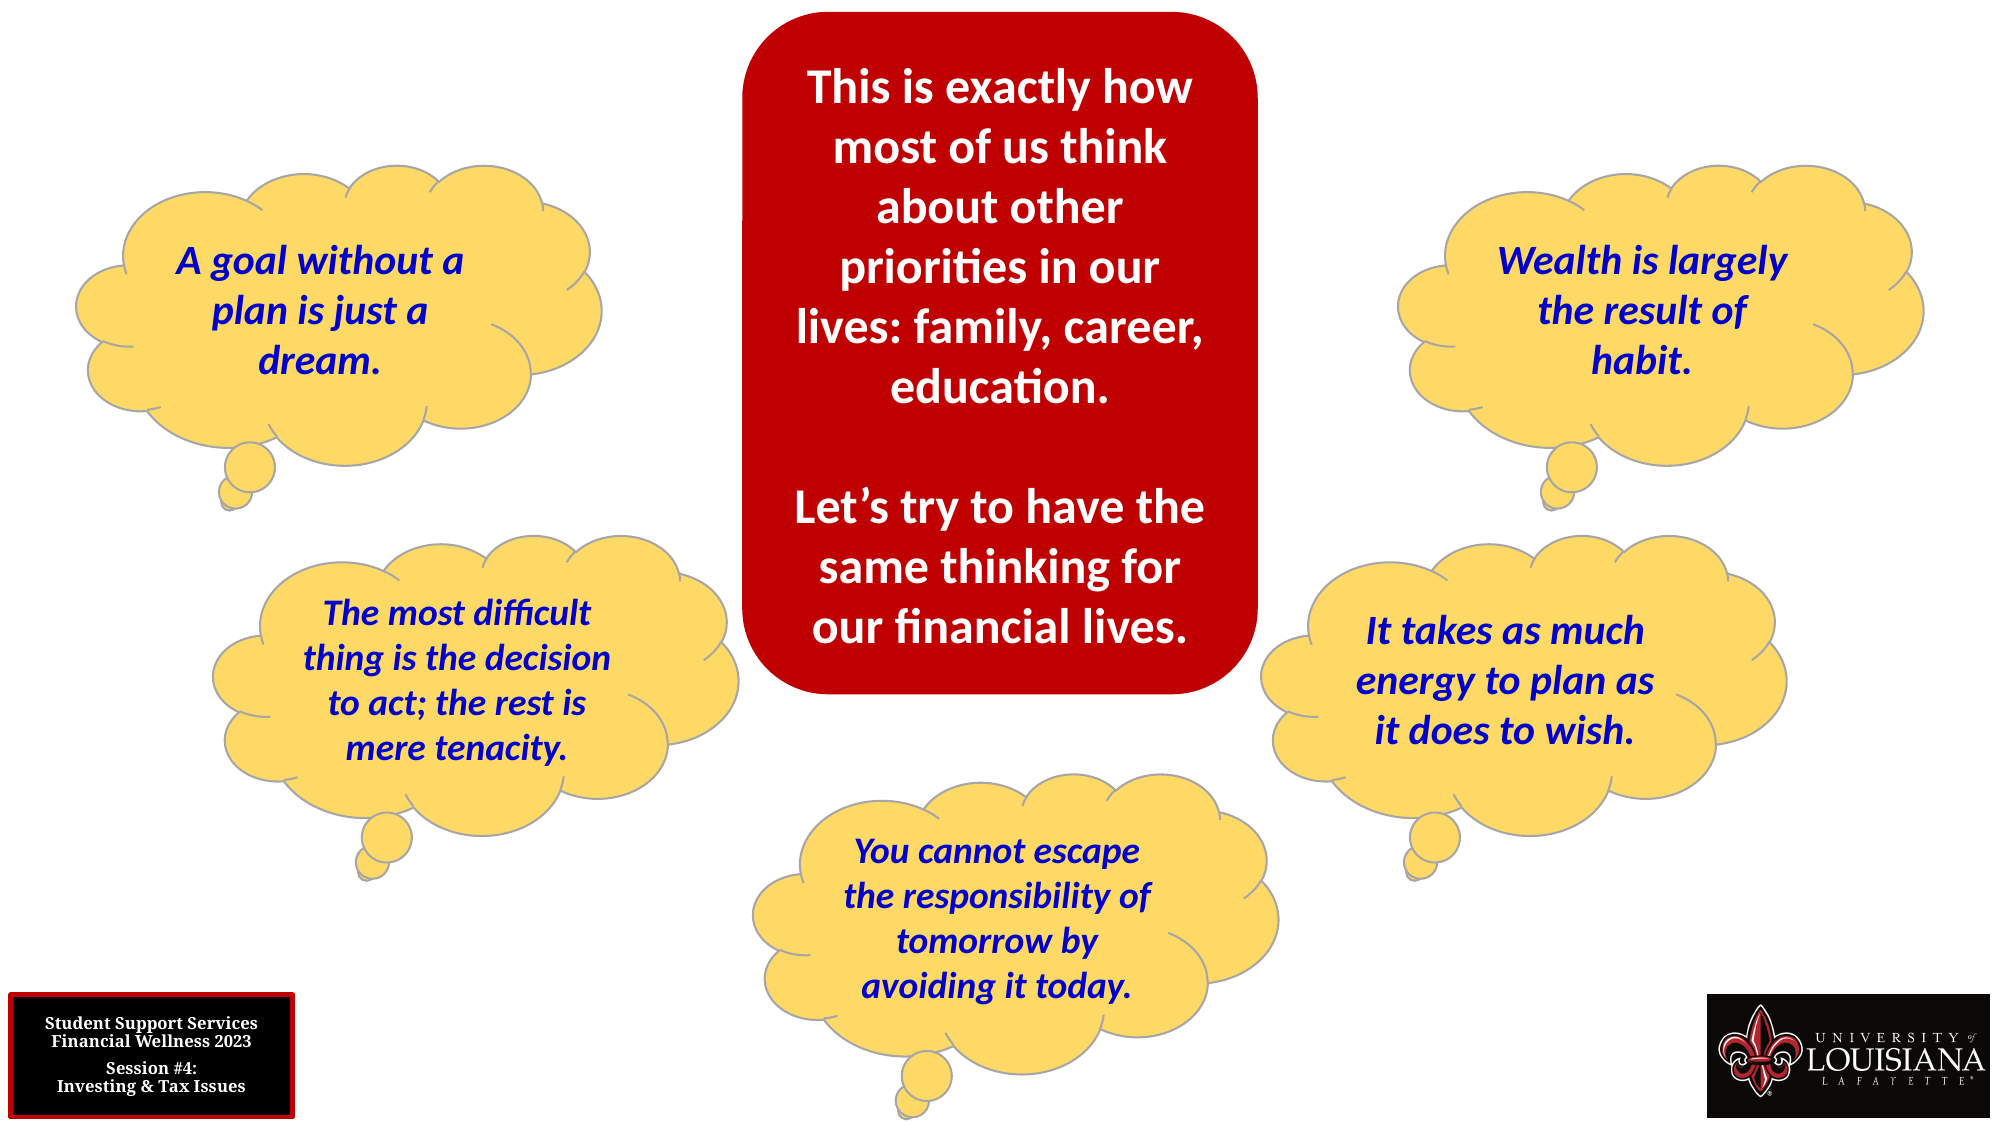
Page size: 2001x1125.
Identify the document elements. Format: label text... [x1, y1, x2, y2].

text_box You cannot escape the responsibility of tomorrow by avoiding it today. [751, 773, 1280, 1121]
text_box A goal without a plan is just a dream. [74, 164, 603, 512]
text_box This is exactly how most of us think about other priorities in our lives: family, career, education. Let’s try to have the same thinking for our financial lives. [741, 10, 1259, 696]
text_box The most difficult thing is the decision to act; the rest is mere tenacity. [211, 534, 740, 882]
text_box Wealth is largely the result of habit. [1396, 164, 1925, 512]
picture [1707, 994, 1990, 1118]
text_box It takes as much energy to plan as it does to wish. [1259, 534, 1788, 882]
